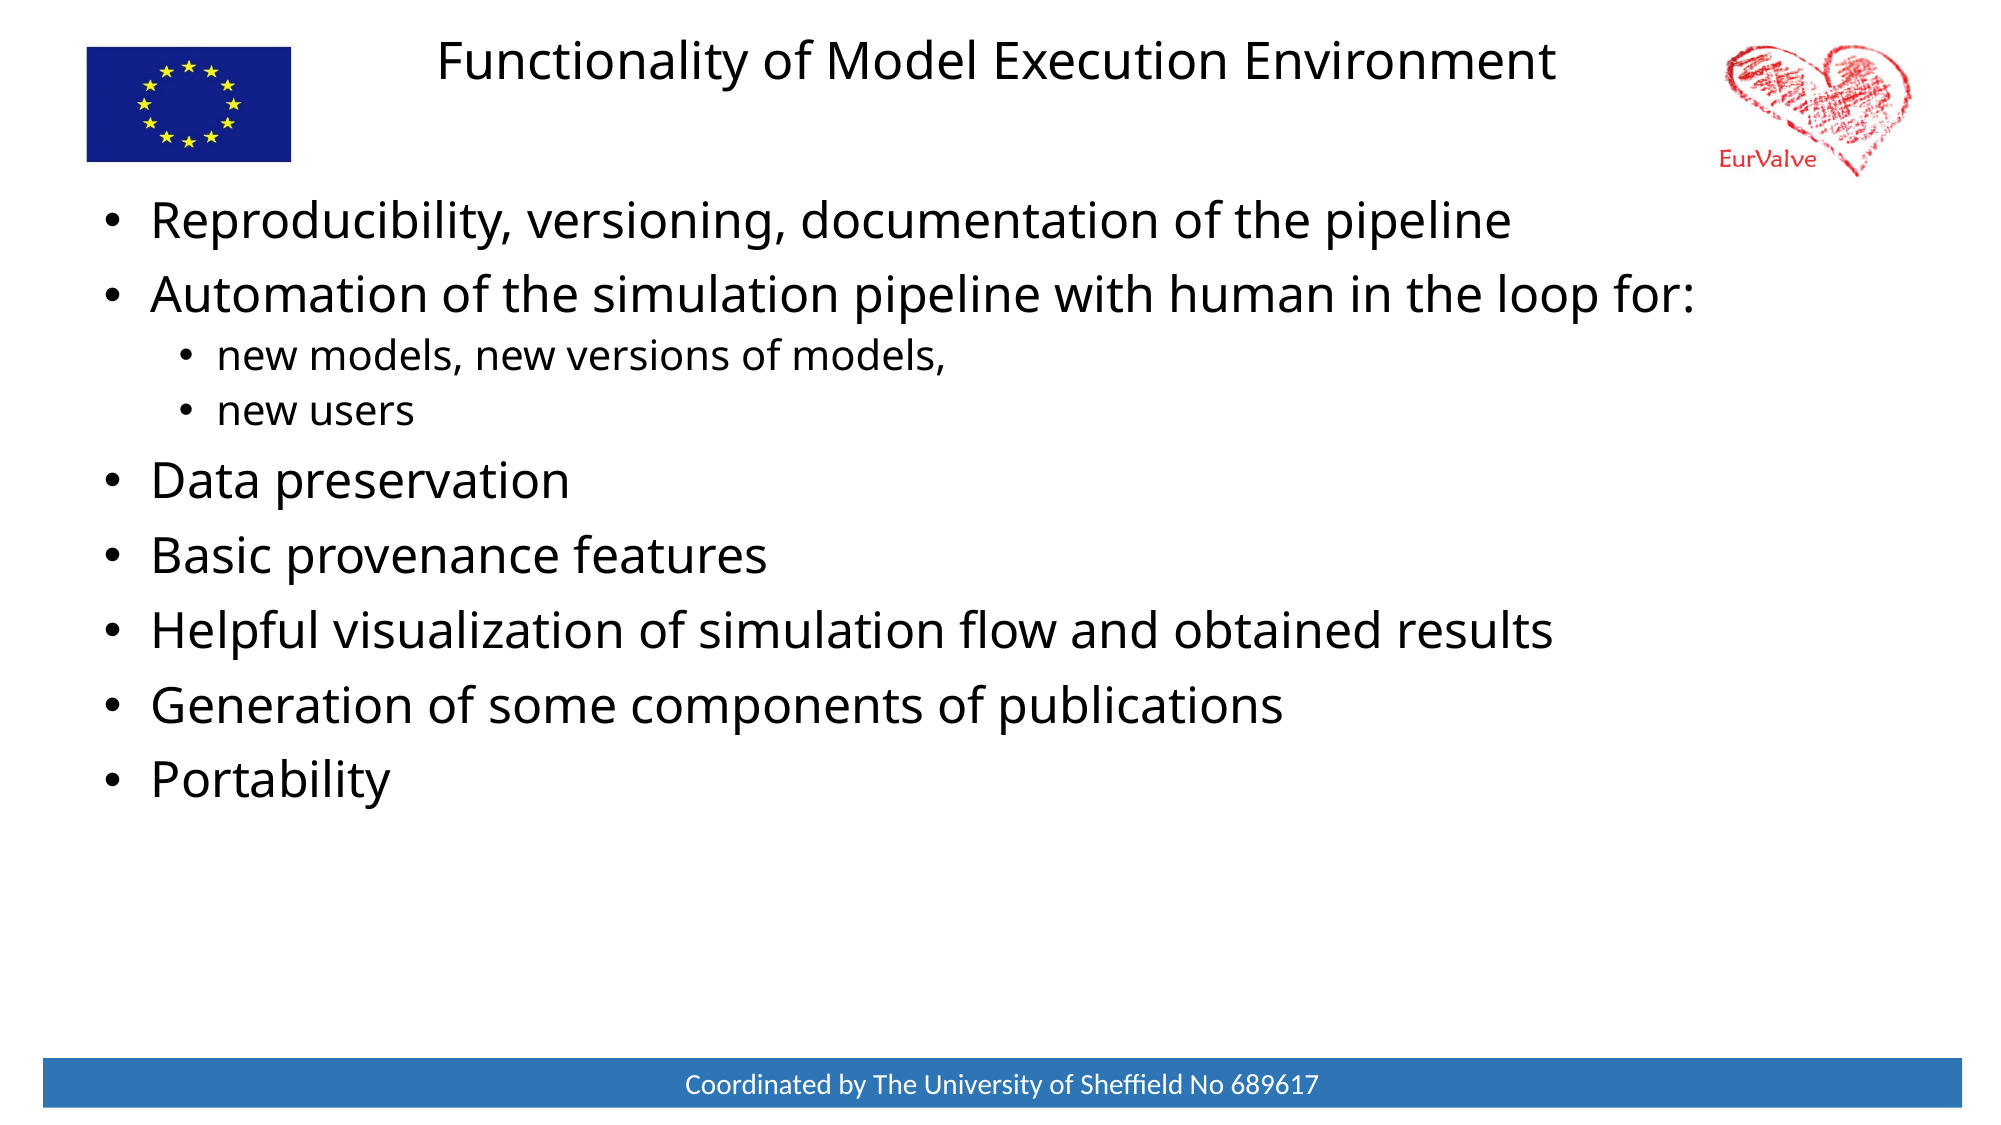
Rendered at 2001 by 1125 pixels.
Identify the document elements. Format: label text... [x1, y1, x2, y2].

picture [1714, 37, 1918, 184]
title Functionality of Model Execution Environment [421, 0, 1603, 187]
picture [82, 43, 295, 165]
list Reproducibility, versioning, documentation of the pipeline Automation of the simulation pipeline with human in the loop for: new models, new versions of models, new users Data preservation Basic provenance features Helpful visualization of simulation flow and obtained results Generation of some components of publications Portability [88, 187, 1905, 997]
